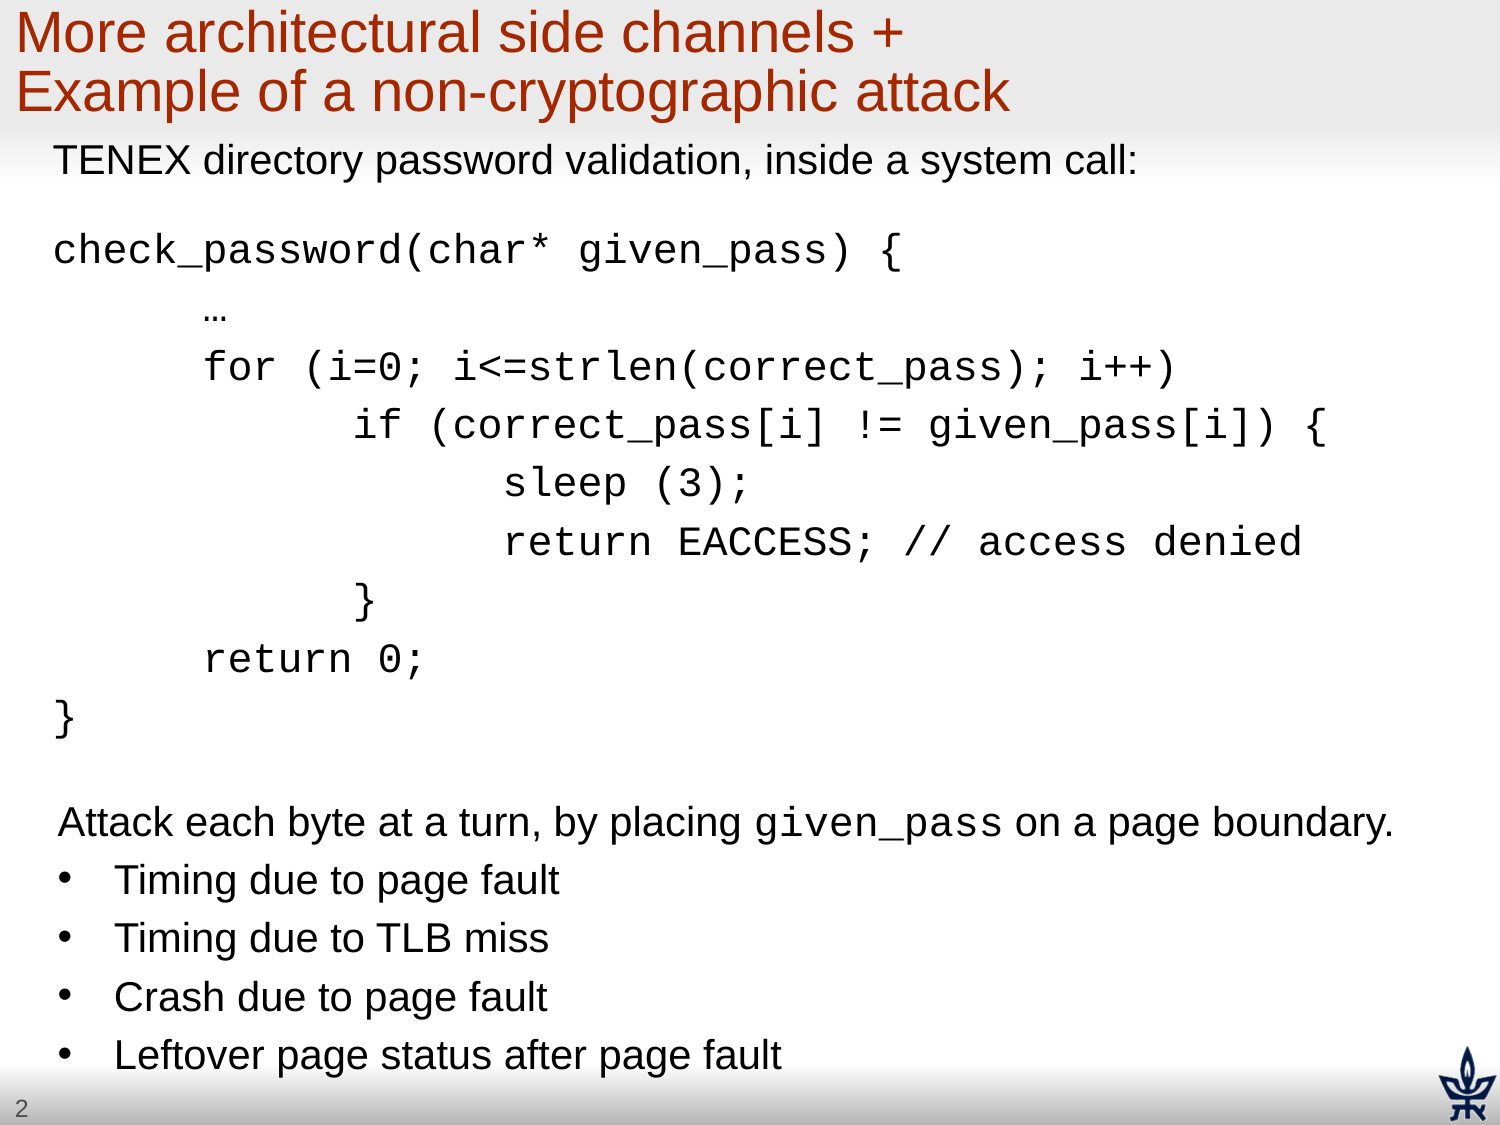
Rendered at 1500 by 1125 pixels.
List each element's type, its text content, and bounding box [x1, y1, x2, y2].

title More architectural side channels + Example of a non-cryptographic attack [0, 0, 1500, 133]
text_box Attack each byte at a turn, by placing given_pass on a page boundary. Timing due to page fault Timing due to TLB miss Crash due to page fault Leftover page status after page fault [42, 786, 1475, 1086]
list TENEX directory password validation, inside a system call: check_password(char* given_pass) { … for (i=0; i<=strlen(correct_pass); i++) if (correct_pass[i] != given_pass[i]) { sleep (3); return EACCESS; // access denied } return 0; } [37, 125, 1475, 1002]
picture [1429, 1046, 1500, 1125]
